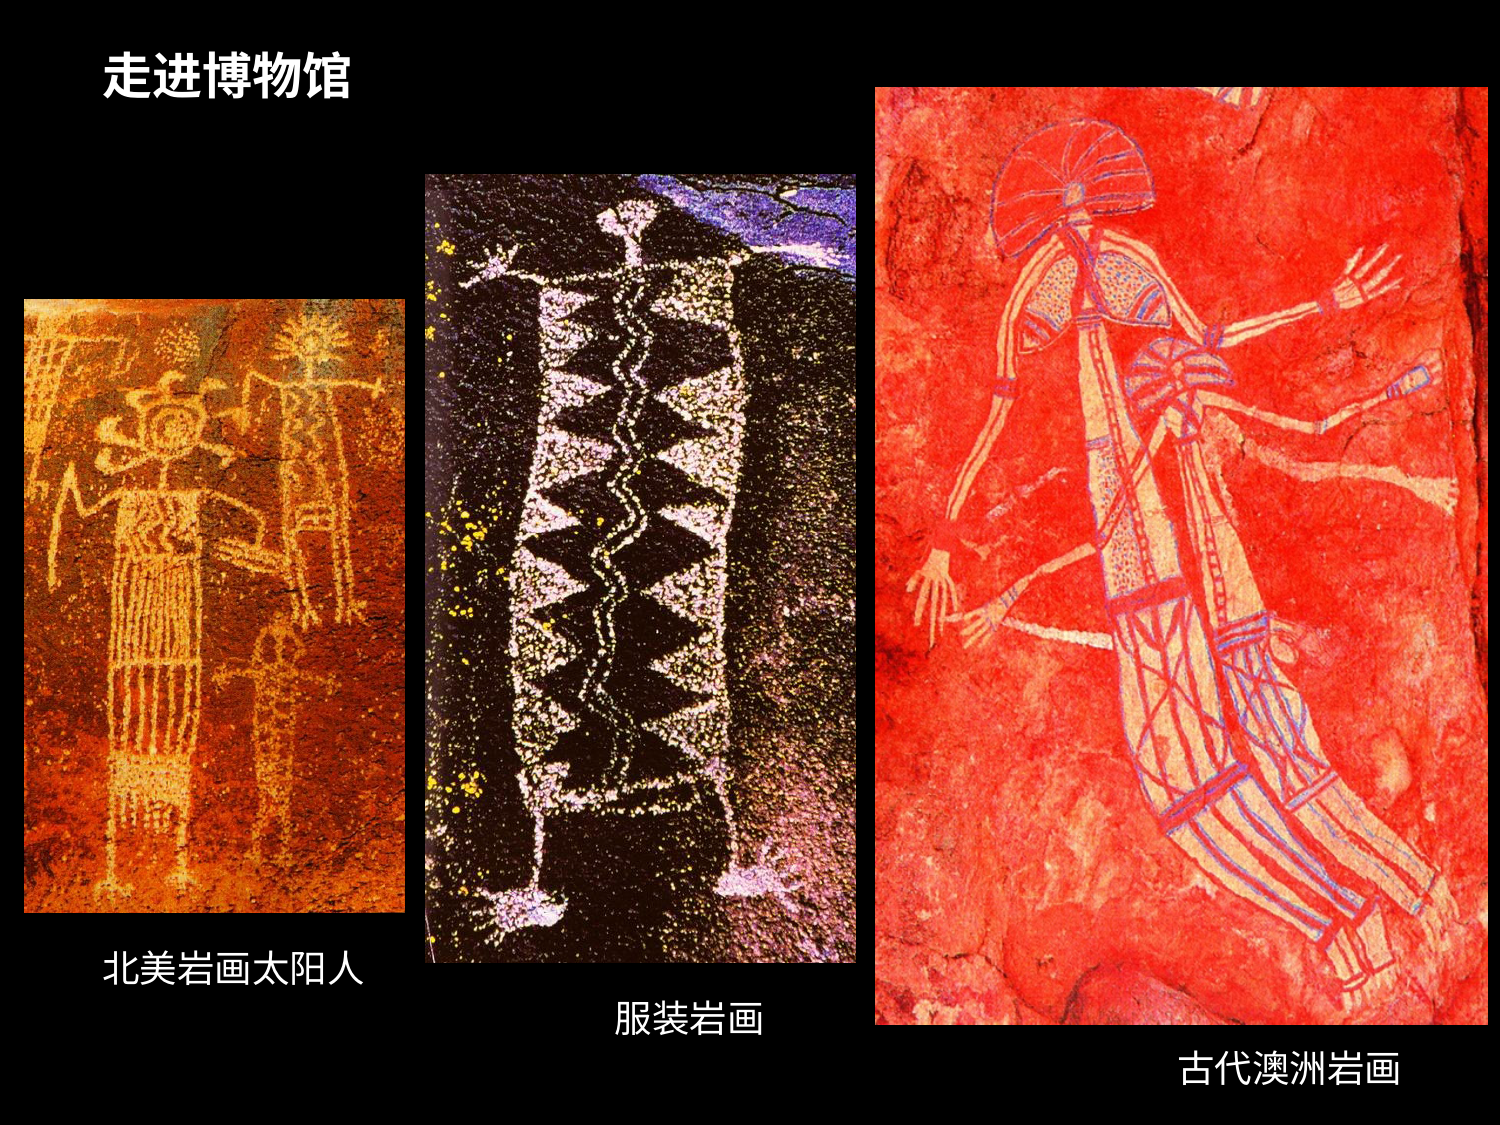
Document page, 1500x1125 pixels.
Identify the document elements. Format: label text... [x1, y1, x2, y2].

text_box 走进博物馆 [87, 37, 675, 113]
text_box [24, 299, 405, 998]
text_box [875, 87, 1488, 1098]
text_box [424, 174, 856, 1048]
